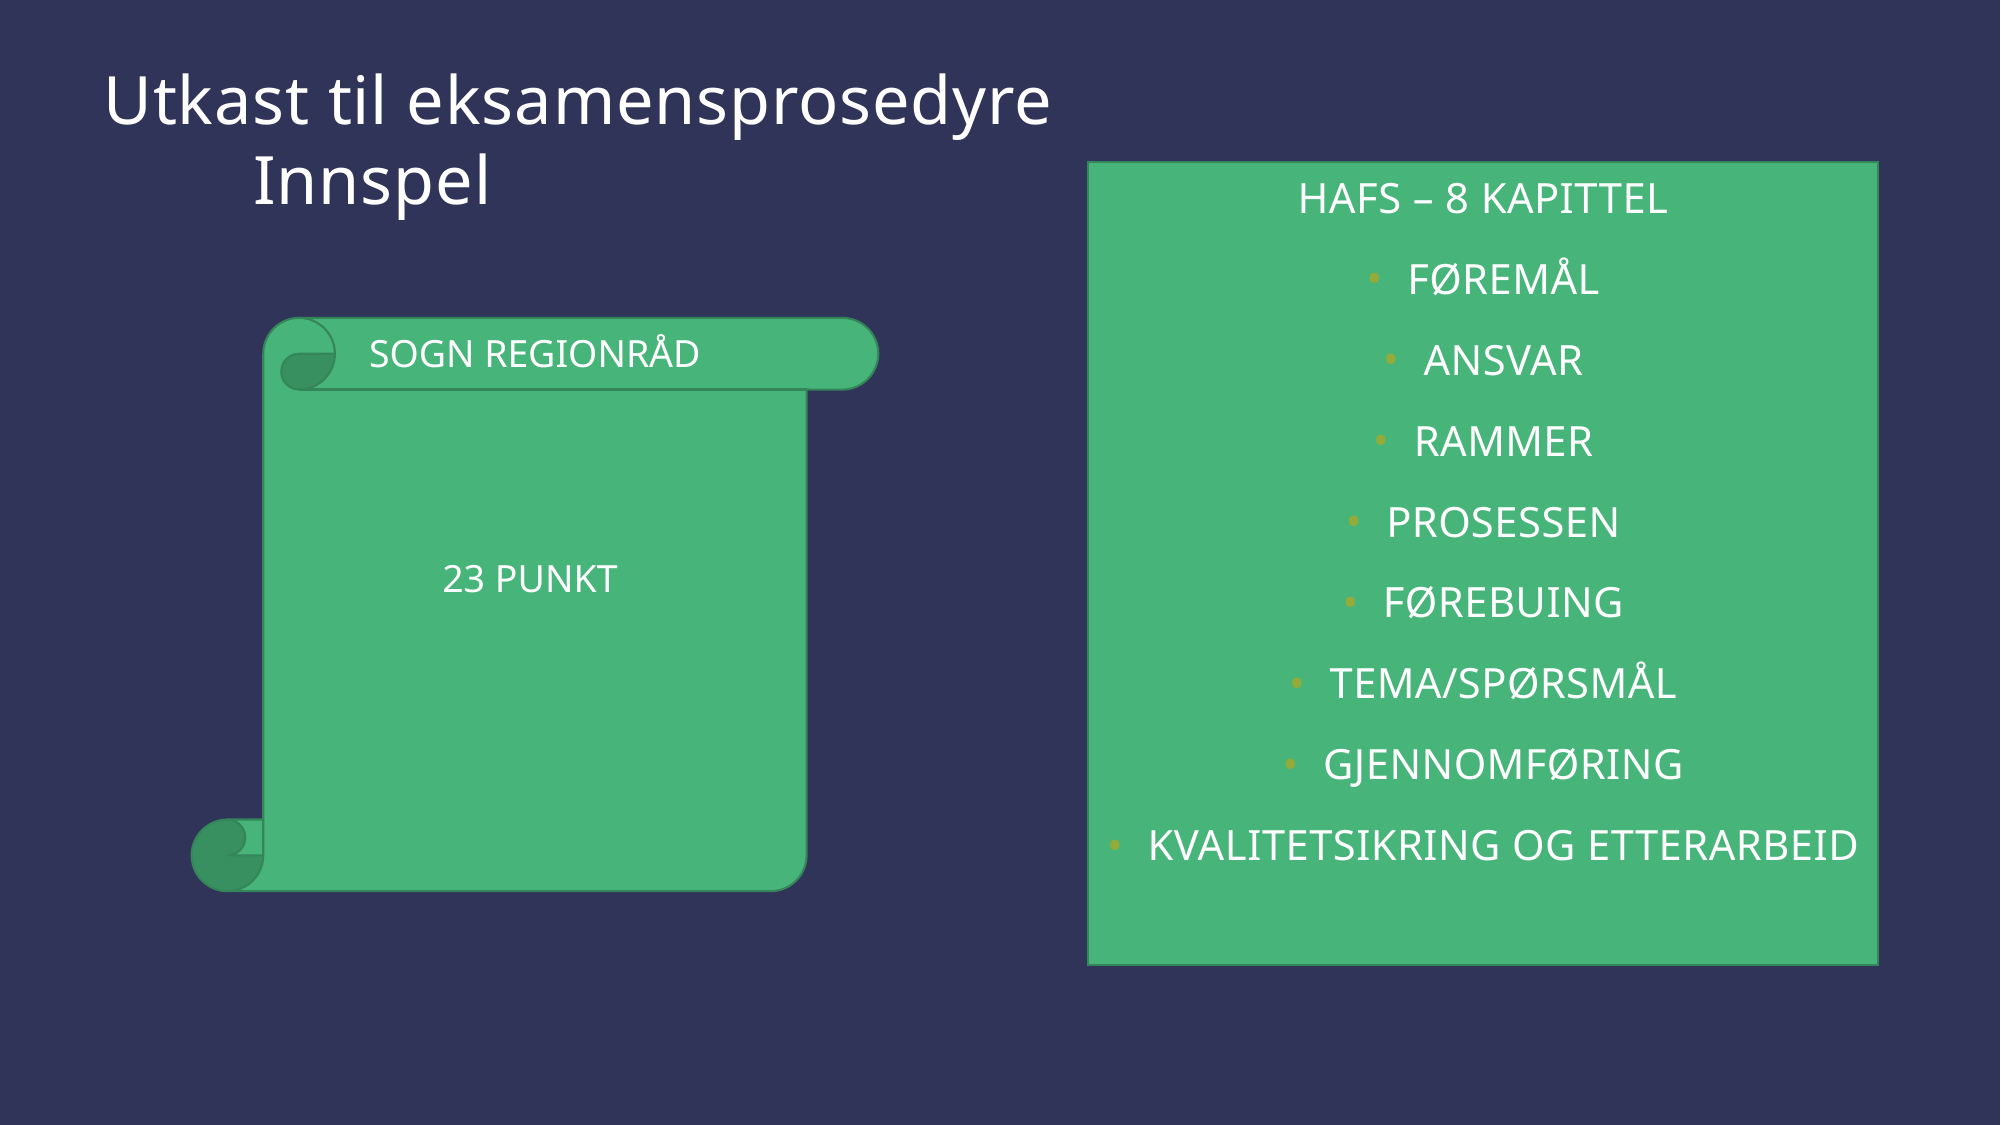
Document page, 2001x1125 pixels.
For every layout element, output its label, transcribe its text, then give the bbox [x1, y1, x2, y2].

text_box SOGN REGIONRÅD 23 PUNKT [190, 316, 880, 893]
list HAFS – 8 KAPITTEL FØREMÅL ANSVAR RAMMER PROSESSEN FØREBUING TEMA/SPØRSMÅL GJENNOMFØRING KVALITETSIKRING OG ETTERARBEID [1087, 161, 1879, 966]
title Utkast til eksamensprosedyre Innspel [103, 57, 1879, 300]
